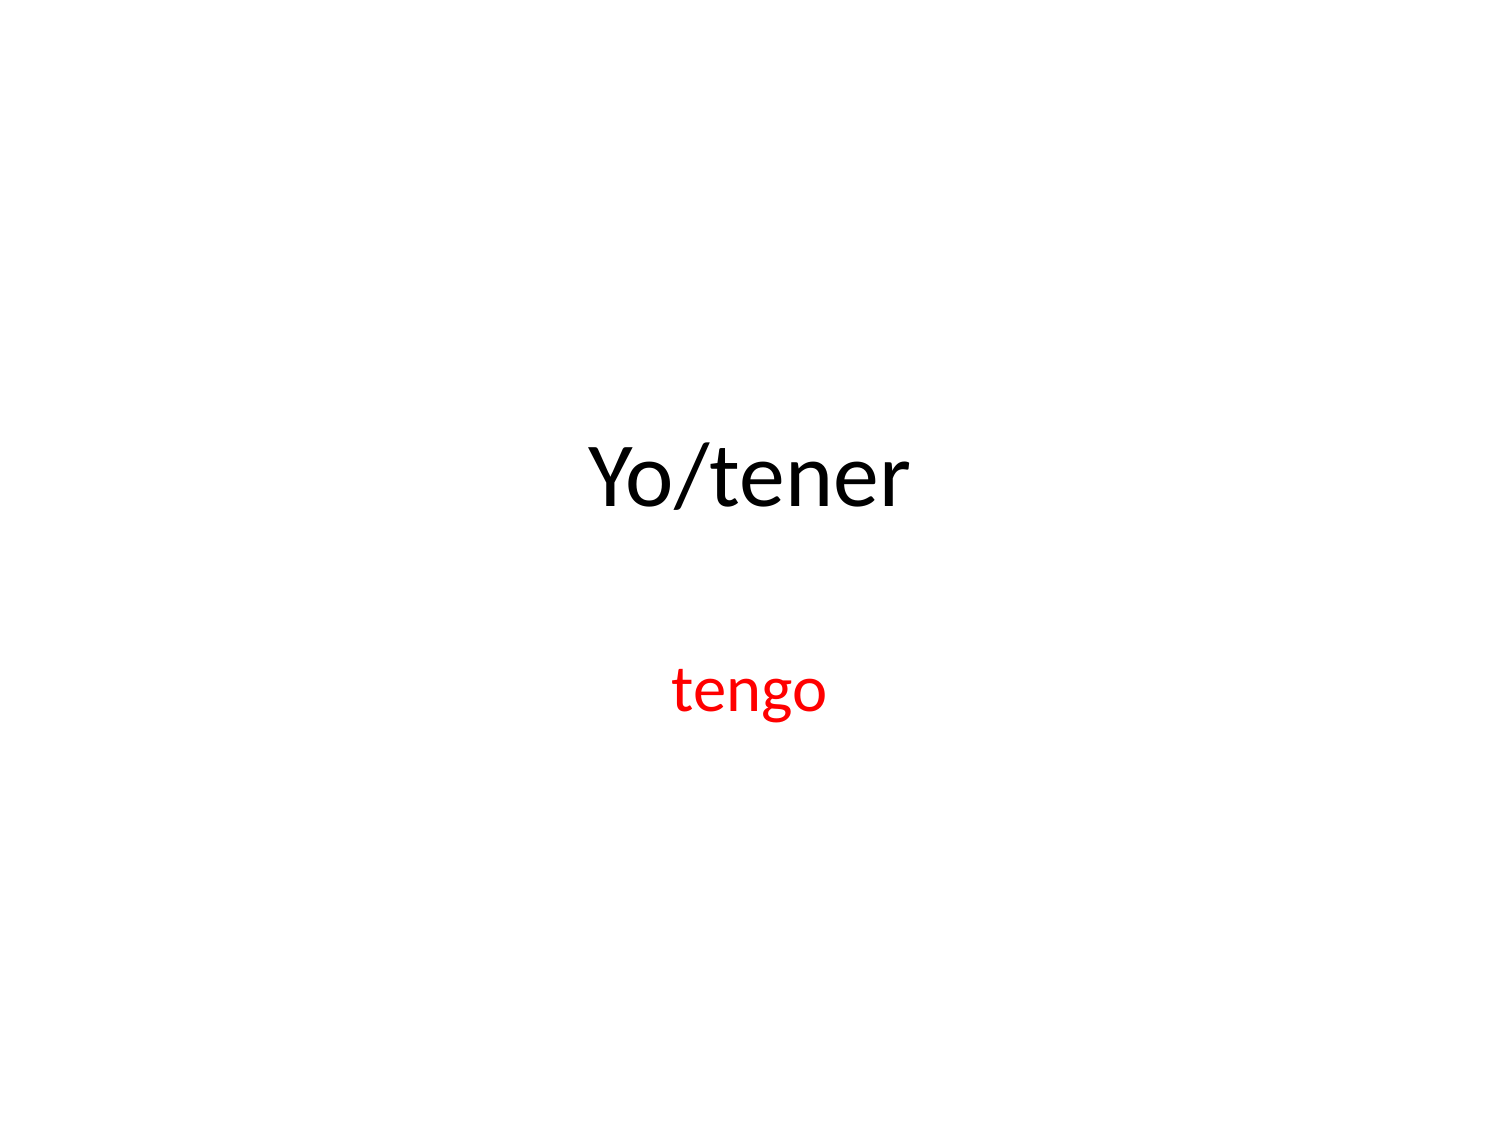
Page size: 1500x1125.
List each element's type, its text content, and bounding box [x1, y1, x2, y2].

title Yo/tener [112, 349, 1388, 591]
subtitle tengo [225, 637, 1275, 925]
